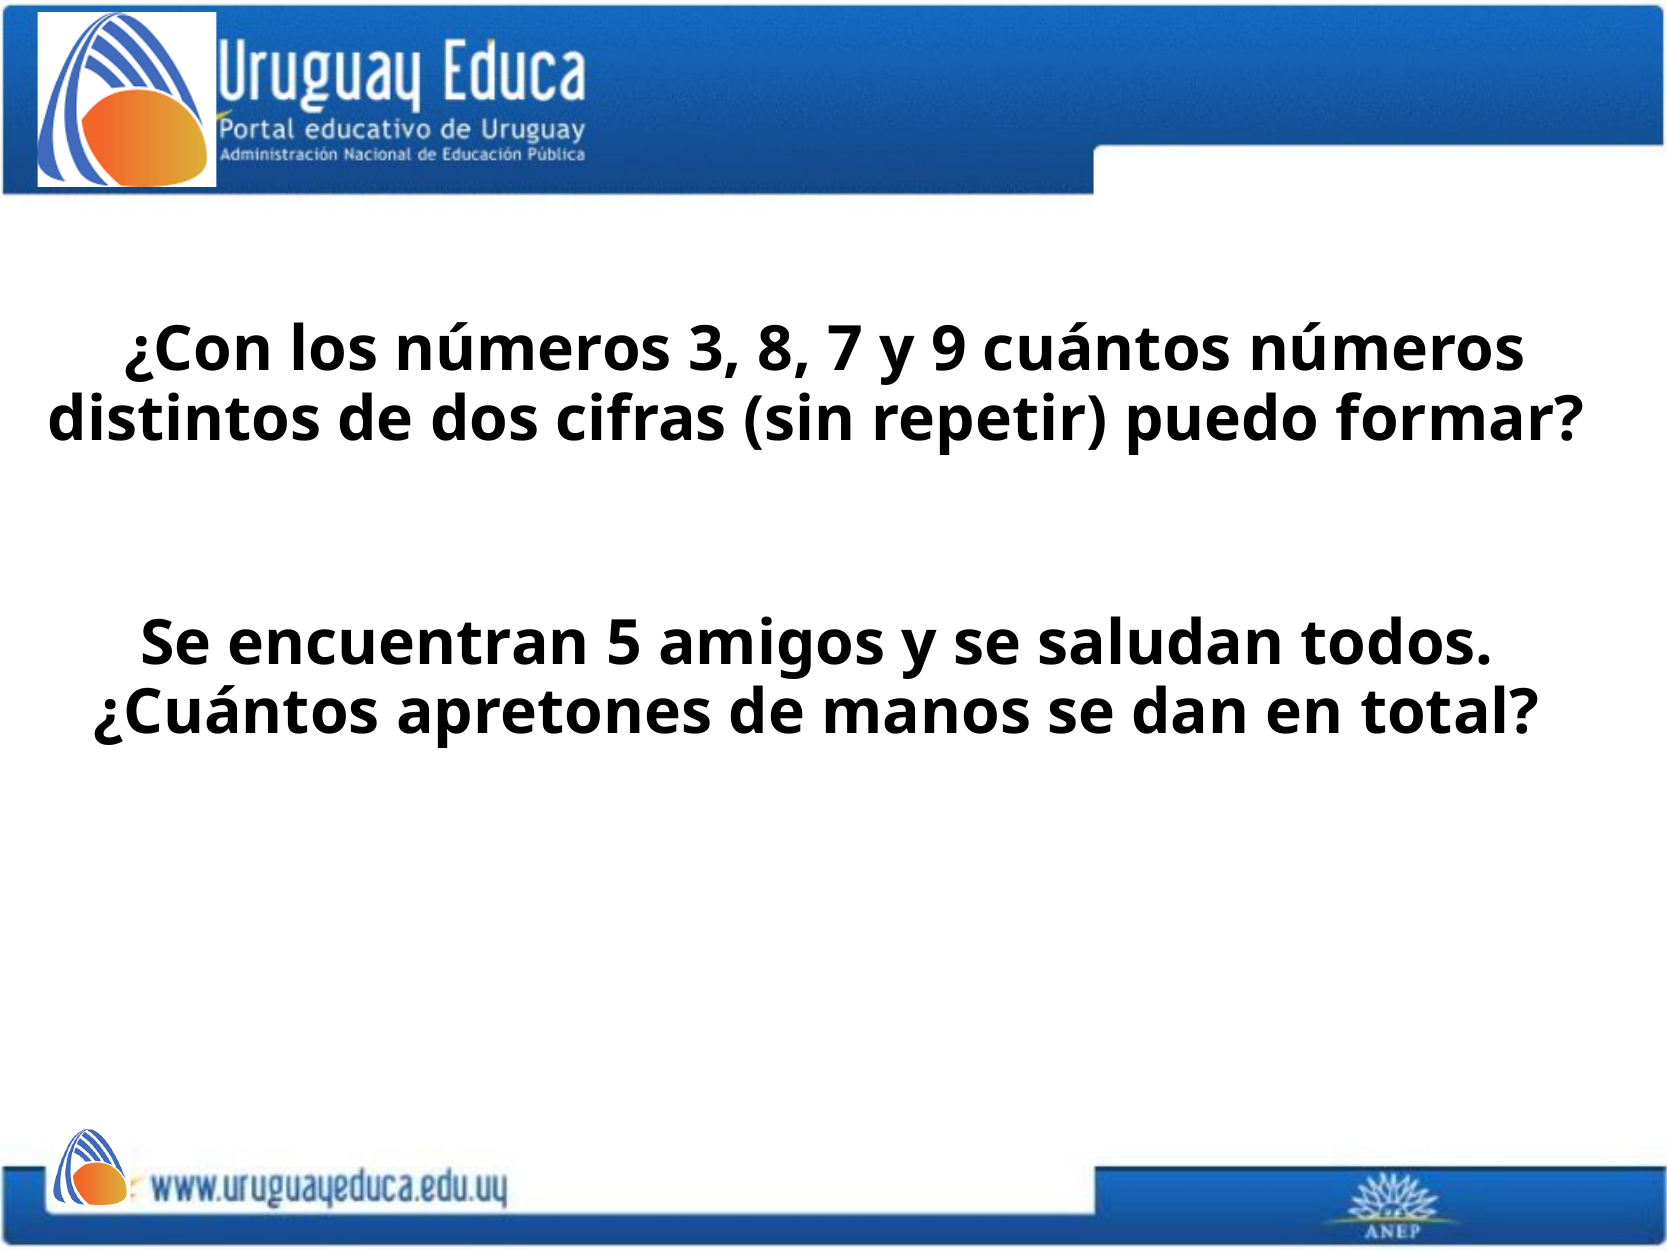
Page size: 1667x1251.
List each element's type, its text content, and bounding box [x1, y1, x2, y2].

text_box ¿Con los números 3, 8, 7 y 9 cuántos números distintos de dos cifras (sin repetir) puedo formar? Se encuentran 5 amigos y se saludan todos. ¿Cuántos apretones de manos se dan en total? [20, 300, 1615, 793]
picture [0, 0, 1667, 1250]
